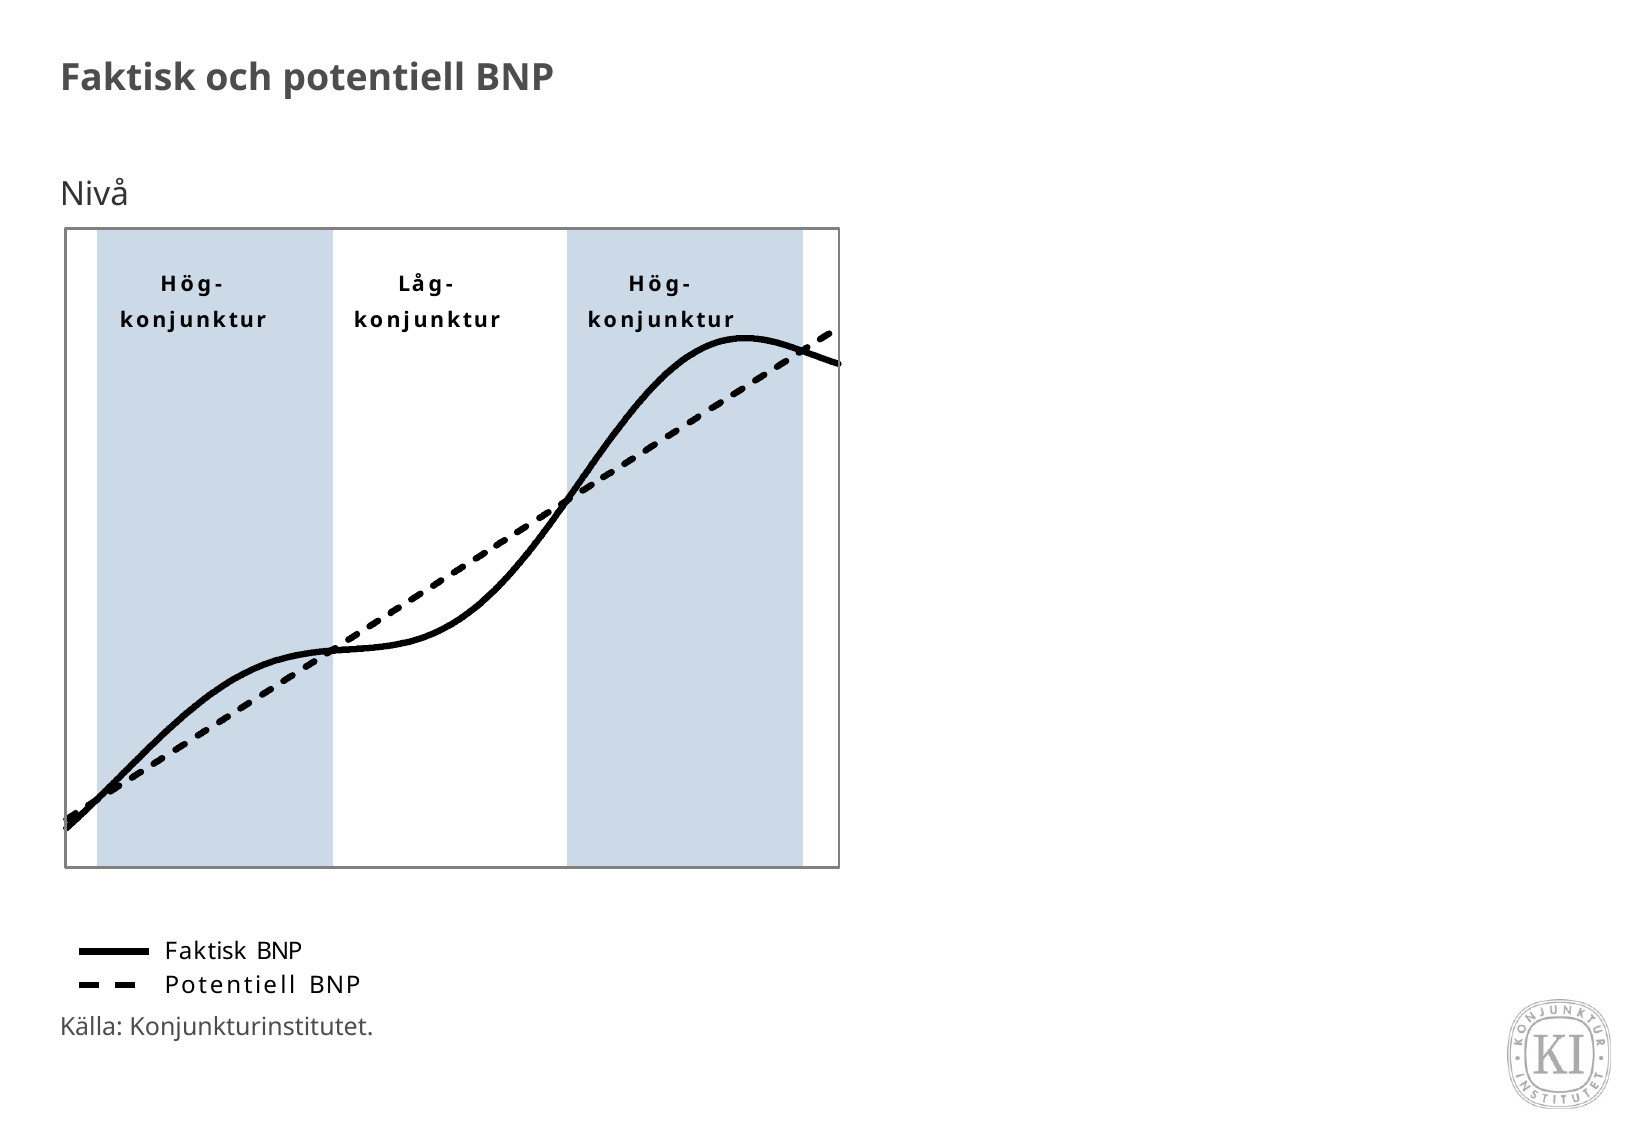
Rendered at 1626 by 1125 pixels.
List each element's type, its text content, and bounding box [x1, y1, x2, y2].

subtitle Källa: Konjunkturinstitutet. [44, 1003, 1474, 1106]
title Faktisk och potentiell BNP [44, 45, 1545, 114]
list Nivå [44, 125, 1545, 220]
picture [1507, 999, 1611, 1109]
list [56, 219, 849, 996]
